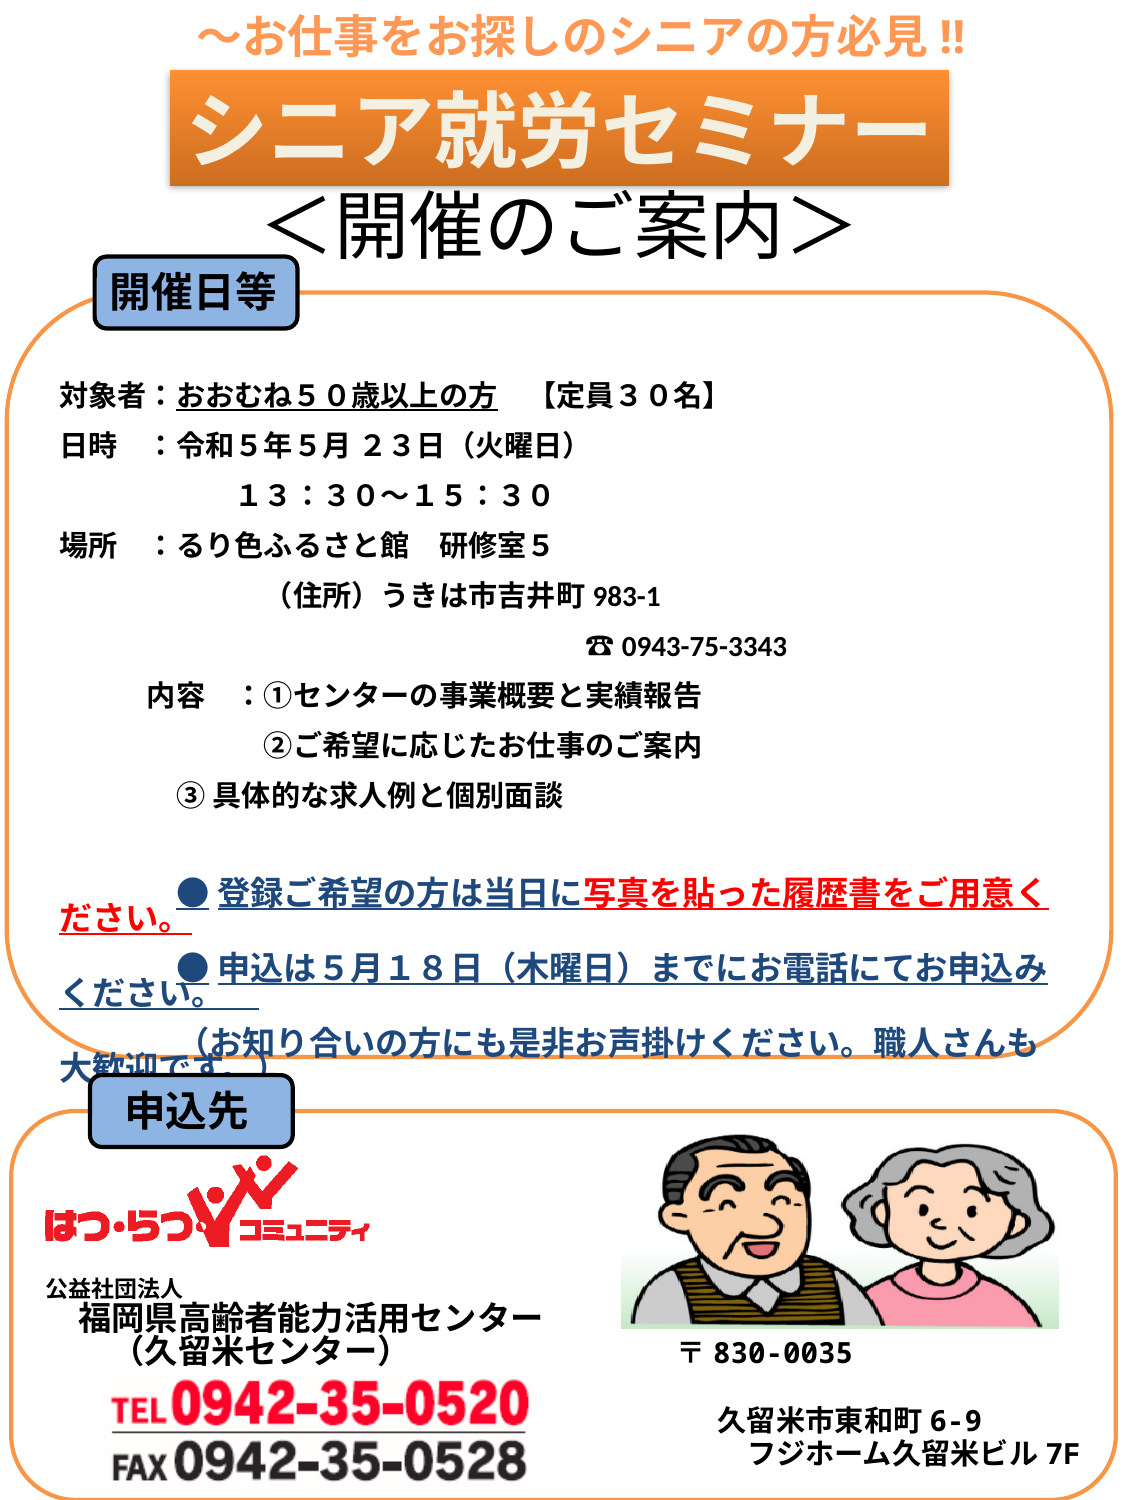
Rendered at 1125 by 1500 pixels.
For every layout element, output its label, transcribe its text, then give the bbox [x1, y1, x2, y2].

text_box 申込先 [109, 1076, 331, 1151]
picture [621, 1124, 1059, 1330]
text_box シニア就労セミナー [170, 70, 949, 186]
text_box [87, 1072, 290, 1150]
picture [102, 1375, 538, 1488]
text_box ＜開催のご案内＞ [244, 171, 874, 276]
picture [43, 1153, 372, 1250]
text_box ～お仕事をお探しのシニアの方必見!!～ [120, 0, 1007, 125]
text_box 開催日等 [94, 257, 317, 340]
text_box 対象者：おおむね５０歳以上の方 【定員３０名】 日時 ：令和５年５月 ２３日（火曜日） １３：３０～１５：３０ 場所 ：るり色ふるさと館 研修室５ （住所）うきは市吉井町983-1 ☎0943-75-3343 内容 ：①センターの事業概要と実績報告 ②ご希望に応じたお仕事のご案内 ③具体的な求人例と個別面談 ●登録ご希望の方は当日に写真を貼った履歴書をご用意ください。 ●申込は５月１８日（木曜日）までにお電話にてお申込みください。 （お知り合いの方にも是非お声掛けください。職人さんも大歓迎です。） [4, 290, 1114, 1060]
text_box 公益社団法人 福岡県高齢者能力活用センター （久留米センター） 〒830-0035 久留米市東和町6-9 フジホーム久留米ビル7F [9, 1108, 1118, 1500]
